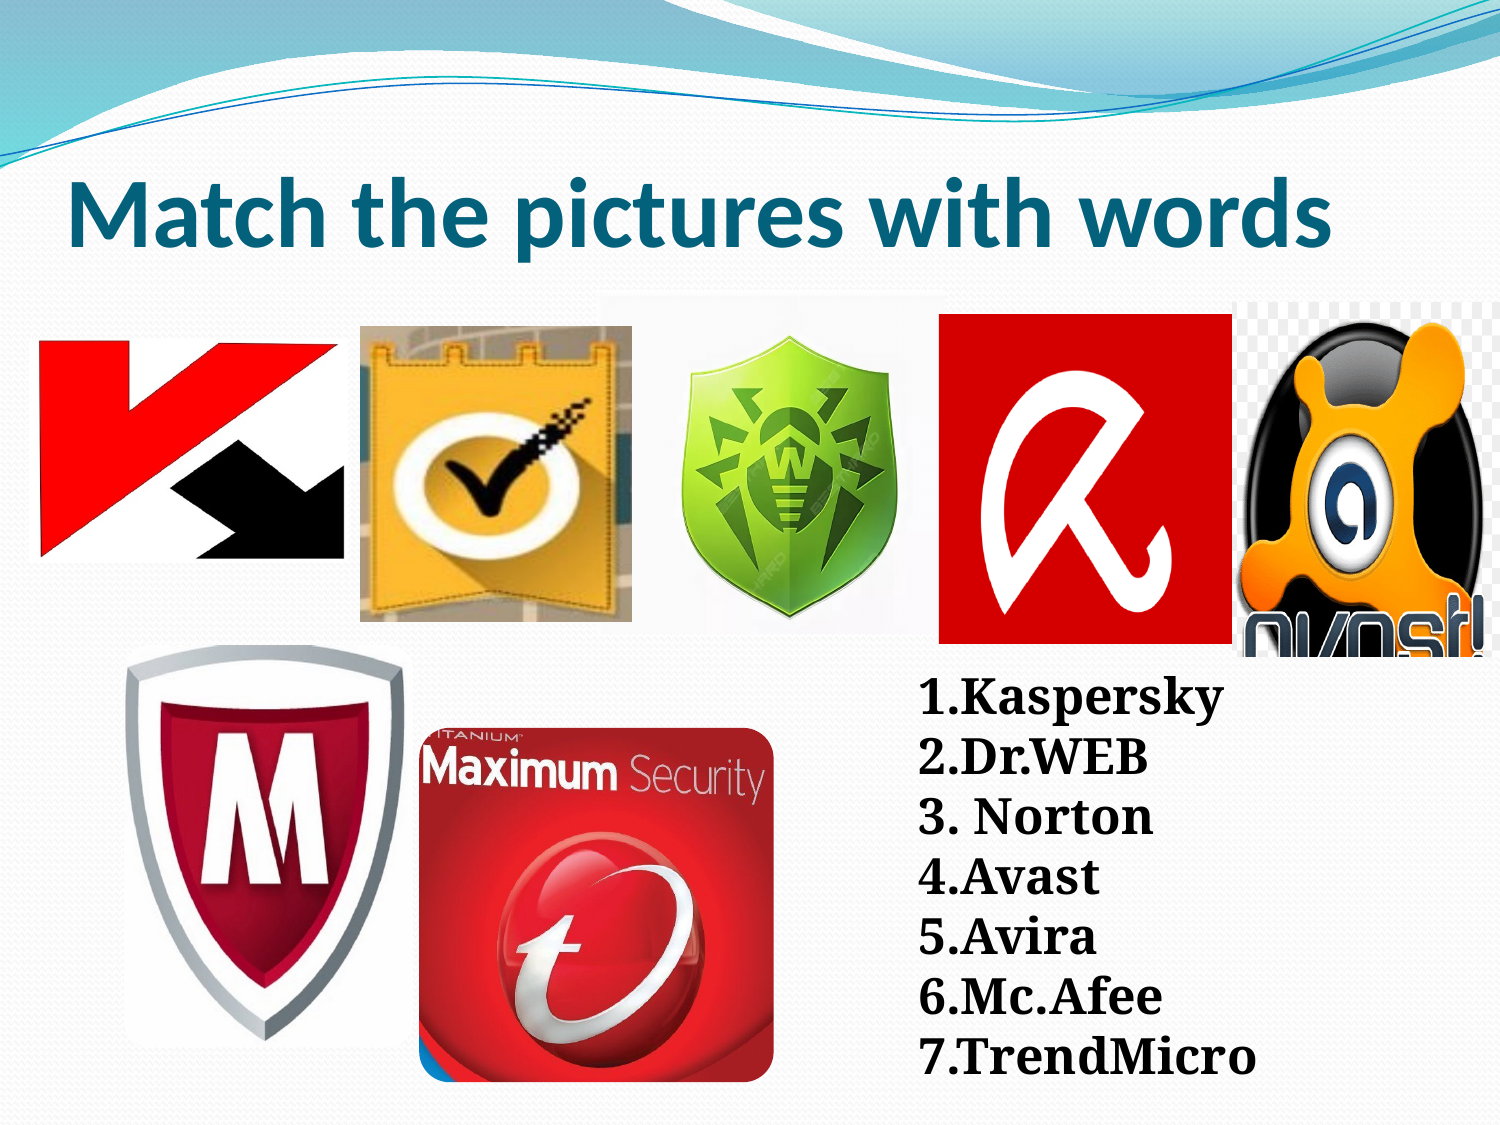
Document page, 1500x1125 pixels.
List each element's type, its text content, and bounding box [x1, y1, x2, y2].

picture [123, 644, 414, 1048]
picture [418, 727, 774, 1083]
picture [29, 337, 348, 563]
picture [359, 290, 1227, 645]
text_box 1.Kaspersky 2.Dr.WEB 3. Norton 4.Avast 5.Avira 6.Mc.Afee 7.TrendMicro [903, 656, 1500, 1092]
title Match the pictures with words [64, 0, 1415, 268]
picture [1231, 302, 1500, 658]
